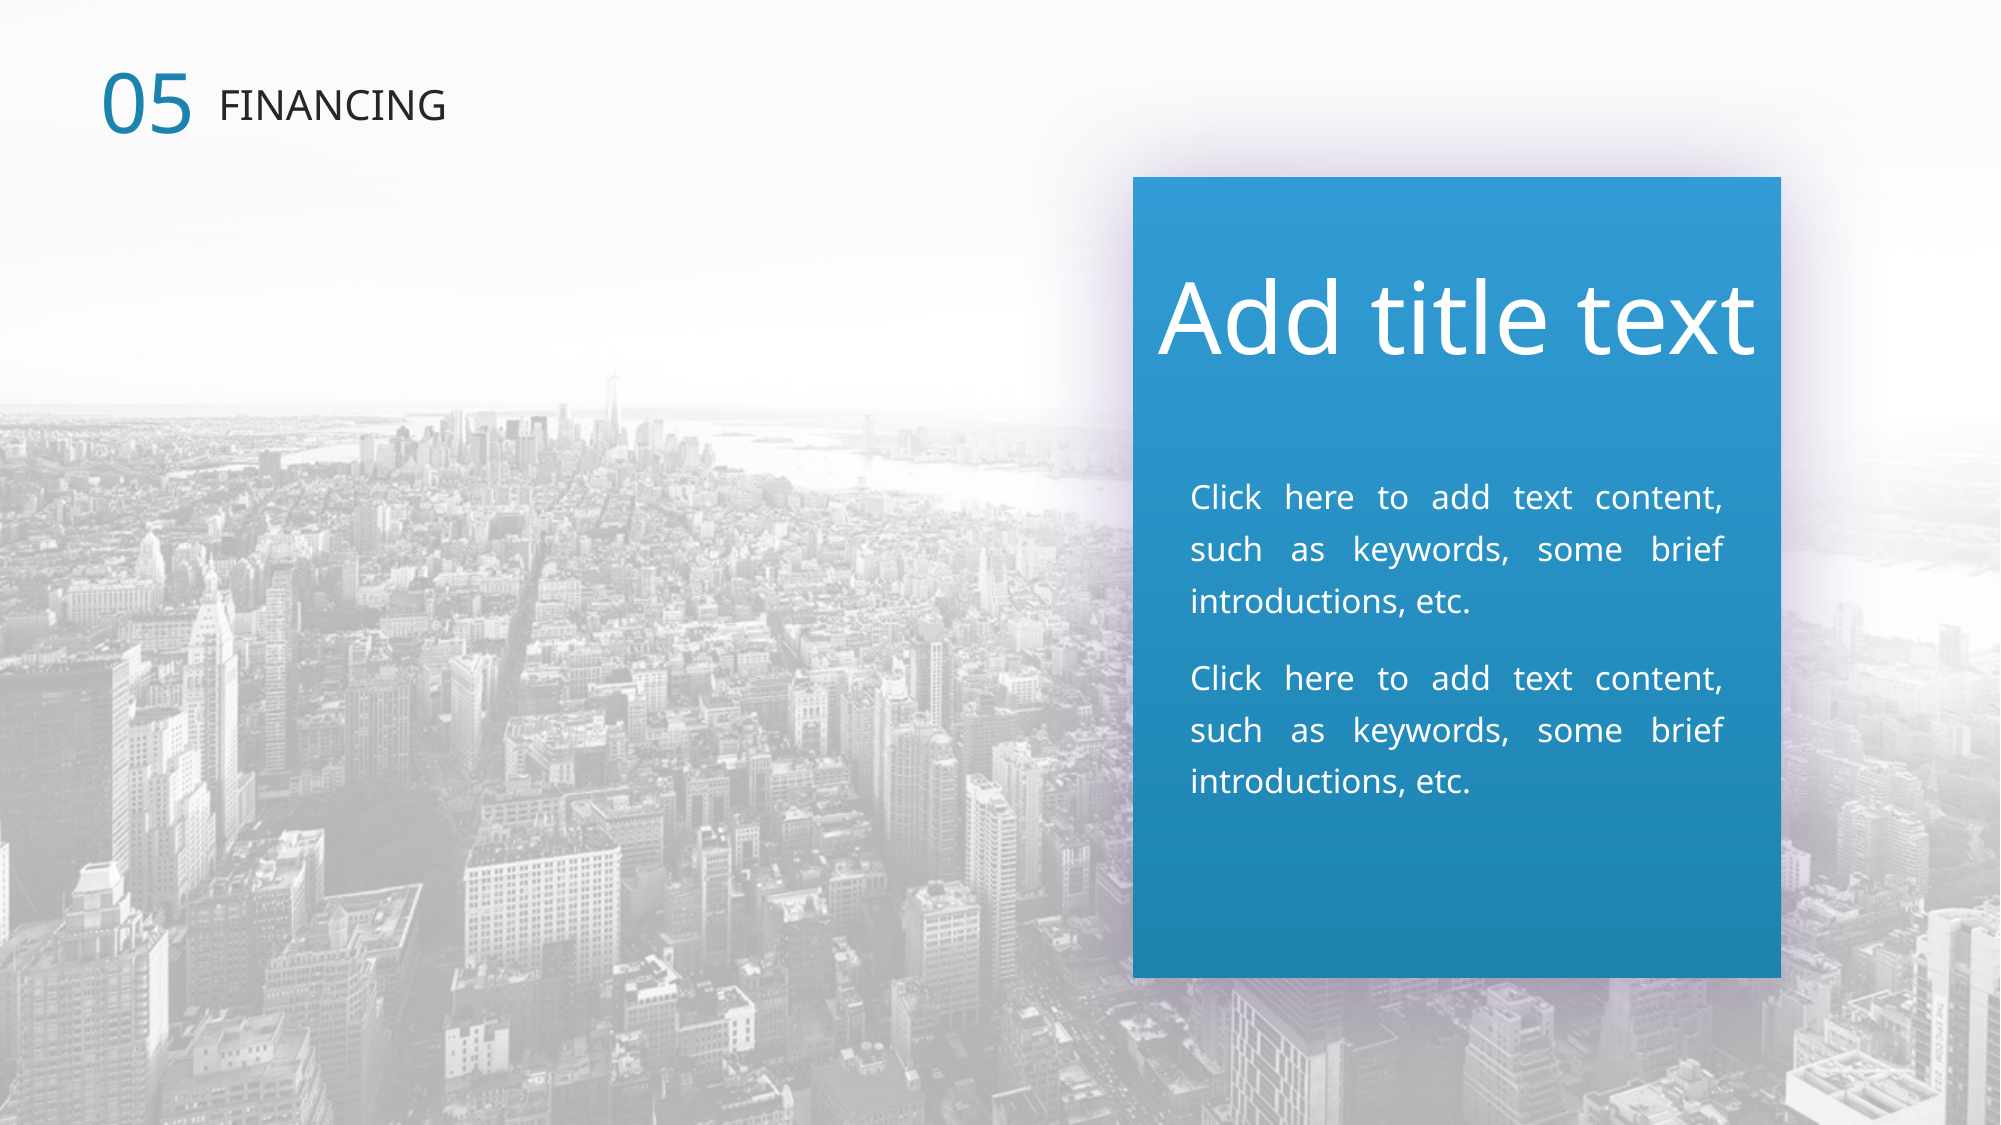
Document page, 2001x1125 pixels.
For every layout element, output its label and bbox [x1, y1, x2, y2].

text_box [85, 43, 468, 160]
picture [0, 0, 2000, 1125]
